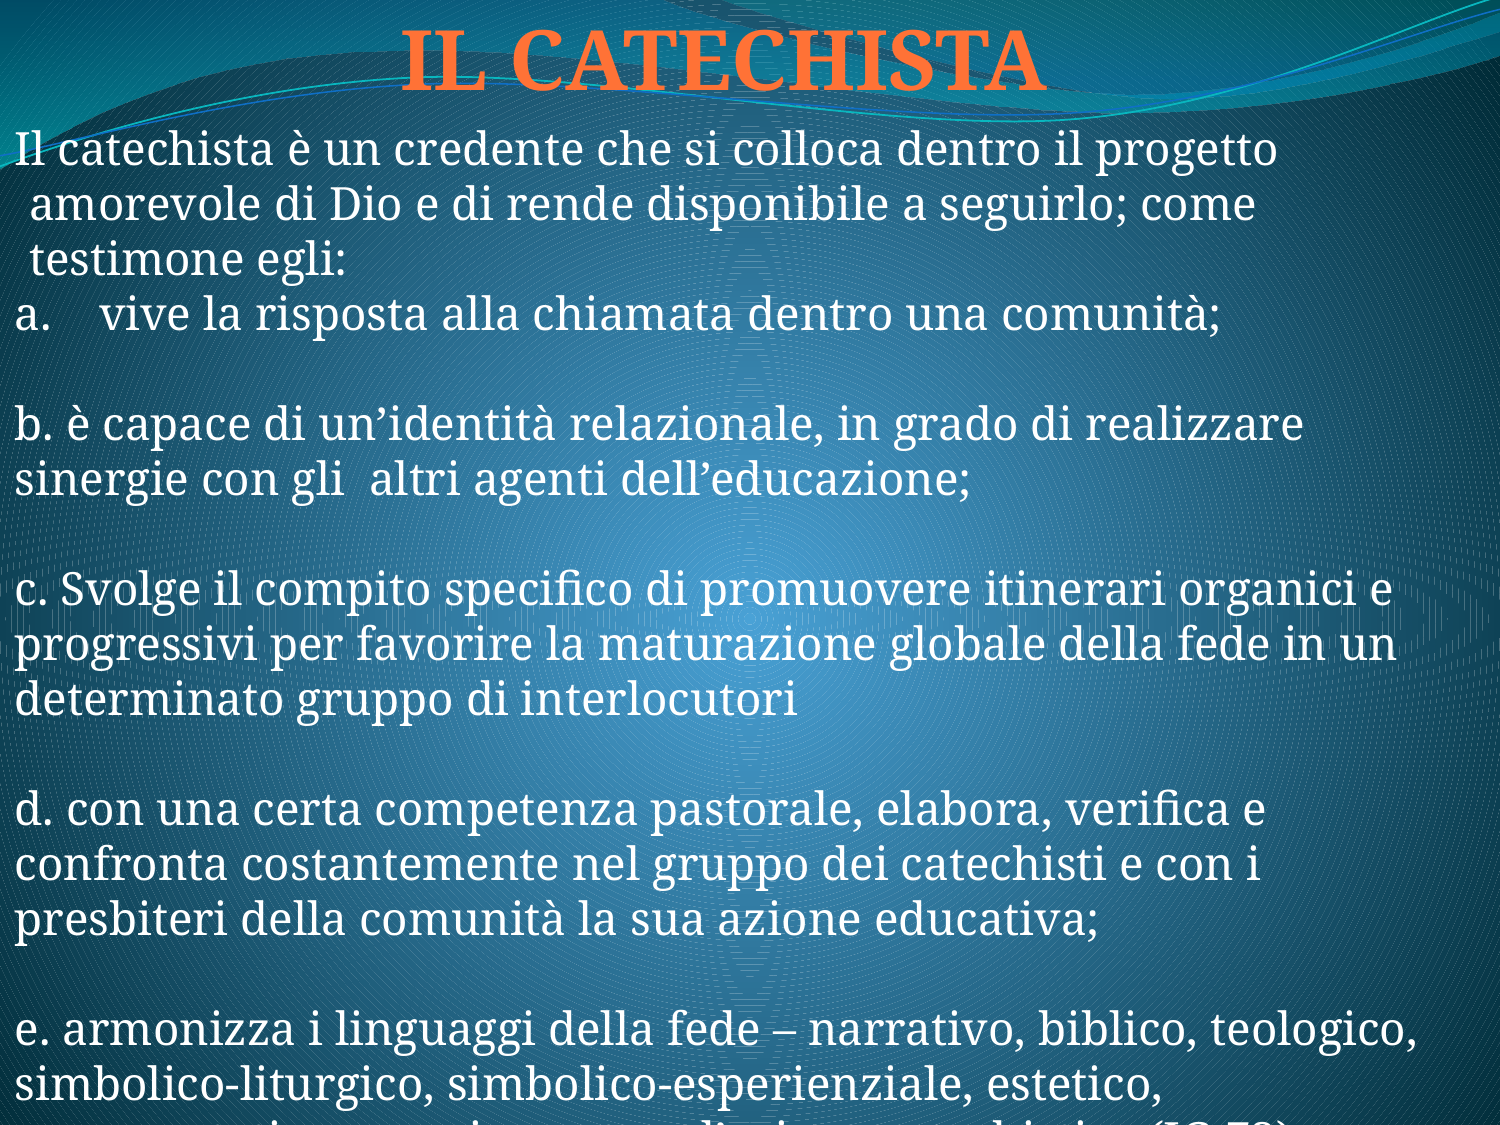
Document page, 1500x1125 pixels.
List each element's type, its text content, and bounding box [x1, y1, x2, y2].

text_box Il catechista è un credente che si colloca dentro il progetto amorevole di Dio e di rende disponibile a seguirlo; come testimone egli: vive la risposta alla chiamata dentro una comunità; b. è capace di un’identità relazionale, in grado di realizzare sinergie con gli altri agenti dell’educazione; c. Svolge il compito specifico di promuovere itinerari organici e progressivi per favorire la maturazione globale della fede in un determinato gruppo di interlocutori d. con una certa competenza pastorale, elabora, verifica e confronta costantemente nel gruppo dei catechisti e con i presbiteri della comunità la sua azione educativa; e. armonizza i linguaggi della fede – narrativo, biblico, teologico, simbolico-liturgico, simbolico-esperienziale, estetico, argomentativo – per impostare l’azione catechistica (IG 73) [0, 112, 1500, 1125]
text_box Il catechista [112, 0, 1337, 112]
